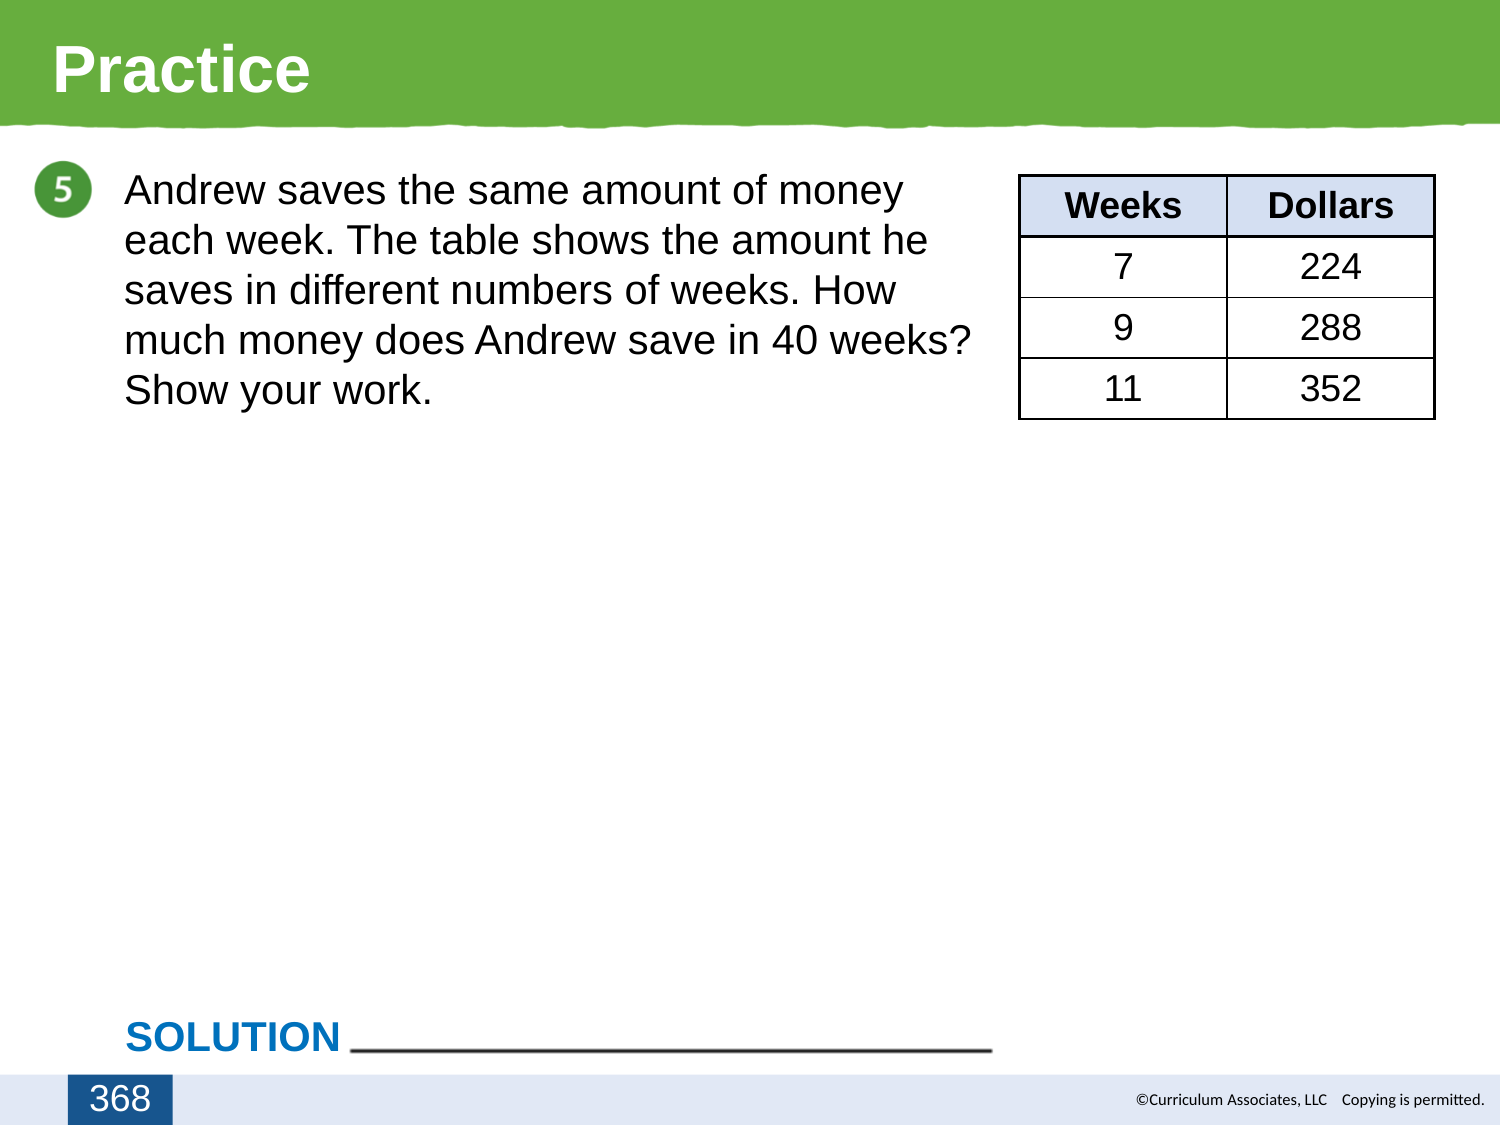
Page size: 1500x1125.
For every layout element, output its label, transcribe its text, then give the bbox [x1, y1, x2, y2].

table_cell 11 [1021, 359, 1226, 418]
table_cell 7 [1021, 238, 1226, 297]
list 368 [67, 1074, 173, 1125]
picture [0, 0, 1500, 137]
table_cell 288 [1228, 298, 1433, 357]
table_header Weeks [1021, 177, 1226, 235]
table_cell 352 [1228, 359, 1433, 418]
picture [30, 153, 99, 225]
list Andrew saves the same amount of money each week. The table shows the amount he saves in different numbers of weeks. How much money does Andrew save in 40 weeks? Show your work. [109, 155, 1010, 419]
table_header Dollars [1228, 177, 1433, 235]
picture [347, 1043, 999, 1062]
table_cell 9 [1021, 298, 1226, 357]
list Practice [37, 13, 968, 129]
table_cell 224 [1228, 238, 1433, 297]
text_box SOLUTION [110, 1002, 356, 1067]
